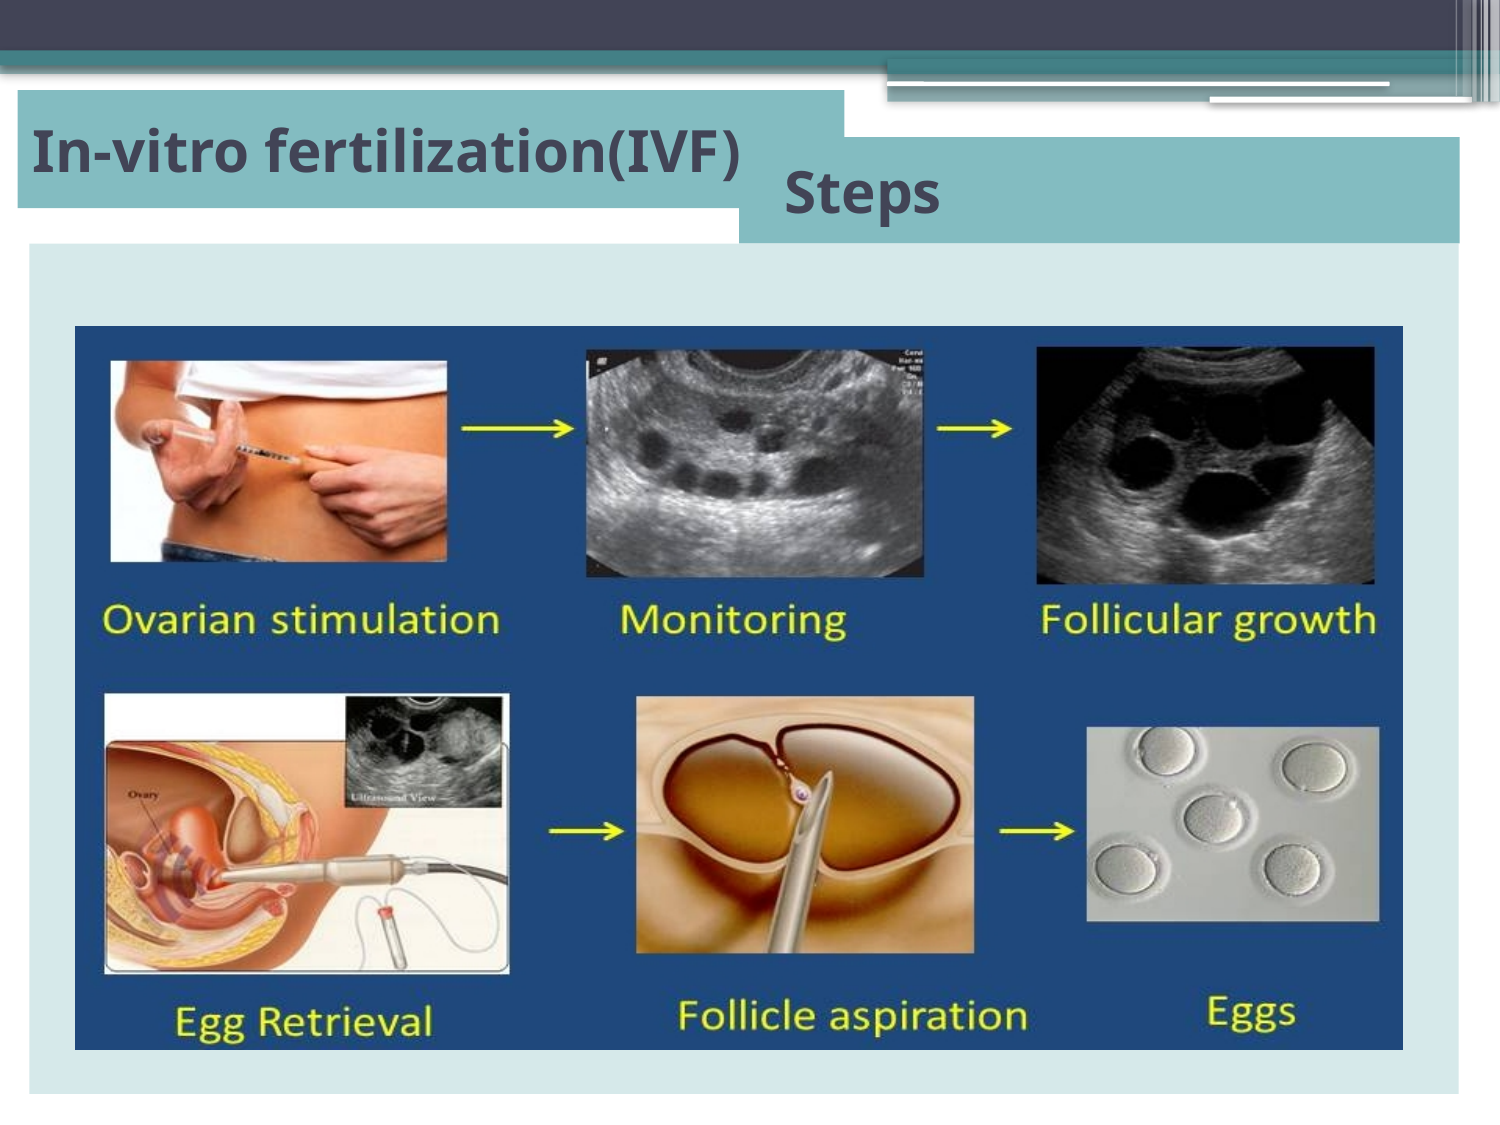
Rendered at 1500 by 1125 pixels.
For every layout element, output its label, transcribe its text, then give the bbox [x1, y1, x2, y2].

title In-vitro fertilization(IVF) [17, 90, 845, 209]
picture [75, 326, 1403, 1050]
text_box Steps [739, 137, 1460, 244]
list [29, 243, 1459, 1094]
